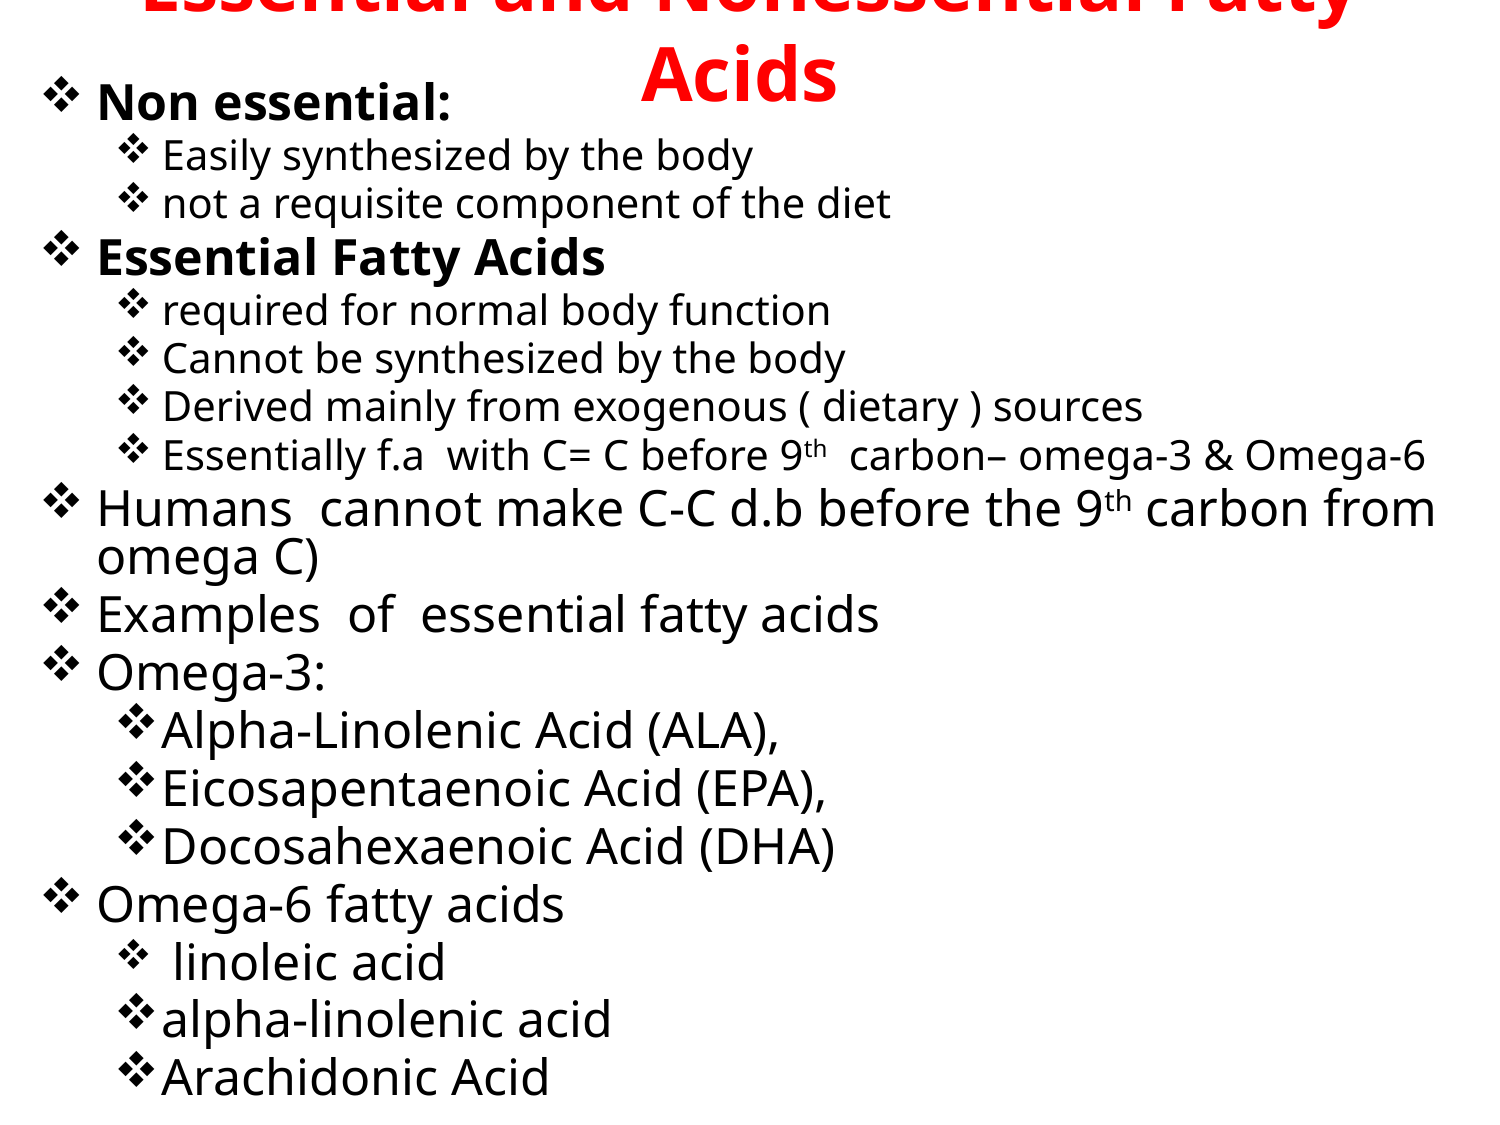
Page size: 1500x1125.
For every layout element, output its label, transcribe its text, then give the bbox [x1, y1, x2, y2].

title Essential and Nonessential Fatty Acids [75, 37, 1425, 75]
list Non essential: Easily synthesized by the body not a requisite component of the diet Essential Fatty Acids required for normal body function Cannot be synthesized by the body Derived mainly from exogenous ( dietary ) sources Essentially f.a with C= C before 9th carbon– omega-3 & Omega-6 Humans cannot make C-C d.b before the 9th carbon from omega C) Examples of essential fatty acids Omega-3: Alpha-Linolenic Acid (ALA), Eicosapentaenoic Acid (EPA), Docosahexaenoic Acid (DHA) Omega-6 fatty acids linoleic acid alpha-linolenic acid Arachidonic Acid [24, 75, 1500, 1088]
